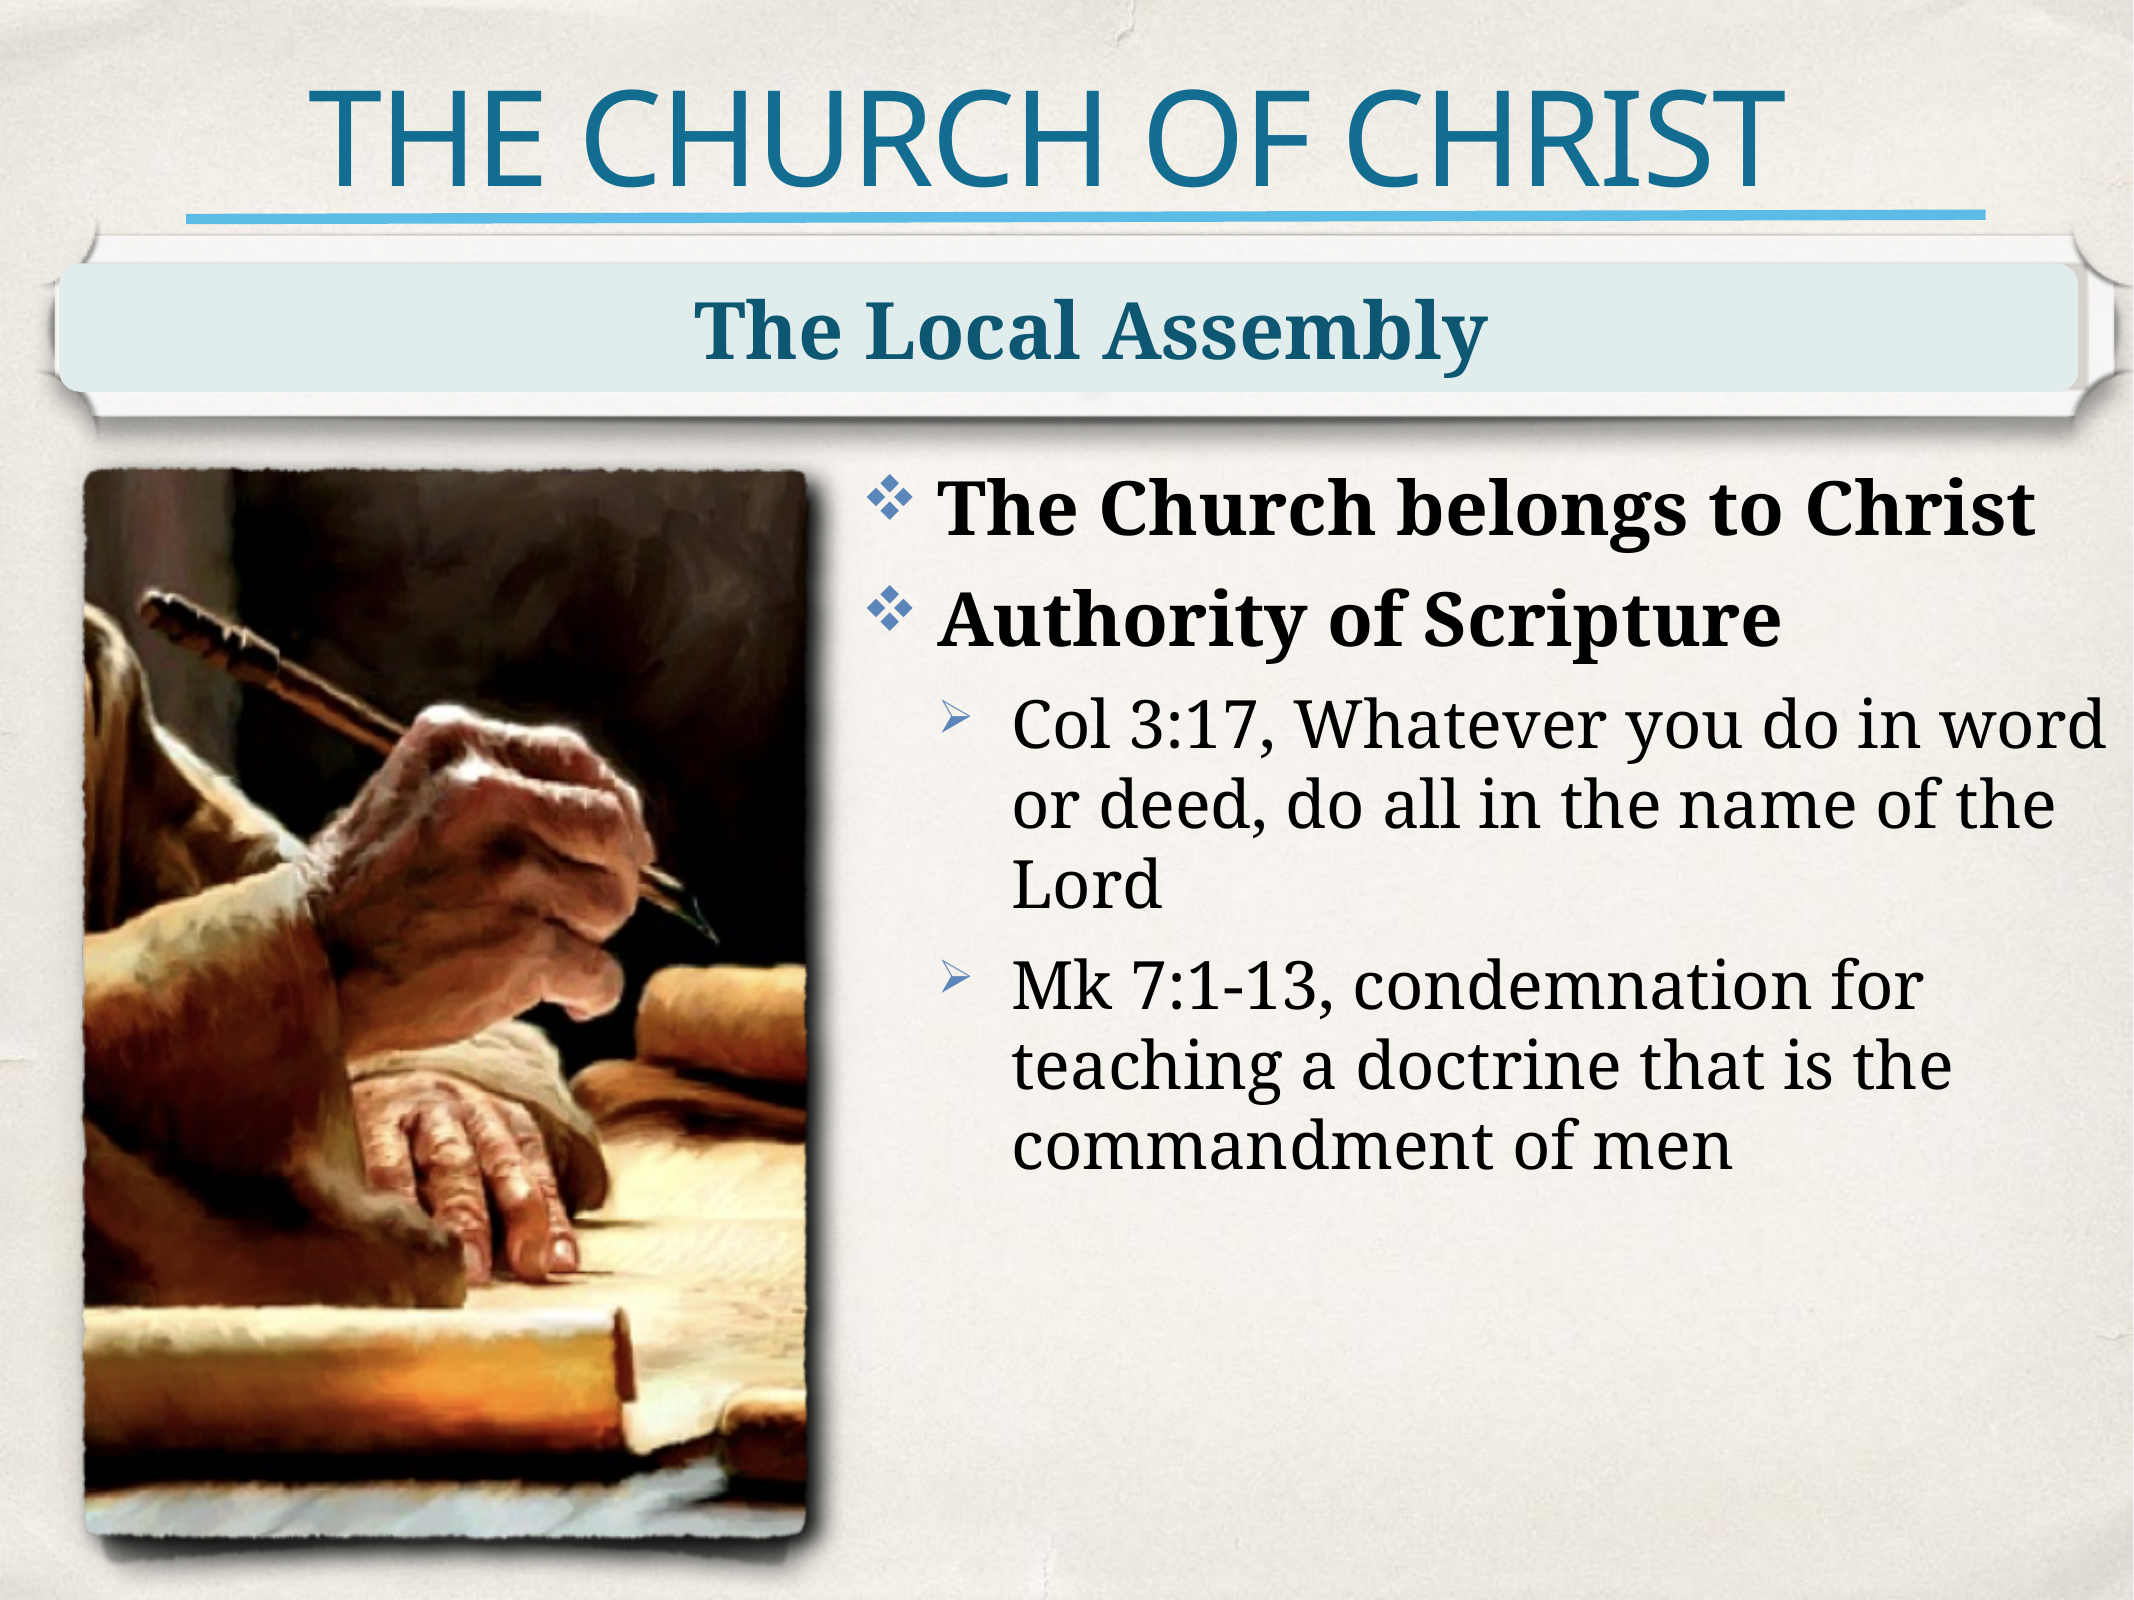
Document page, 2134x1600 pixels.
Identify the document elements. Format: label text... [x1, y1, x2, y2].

picture [0, 0, 2134, 1600]
list The Church belongs to Christ Authority of Scripture Col 3:17, Whatever you do in word or deed, do all in the name of the Lord Mk 7:1-13, condemnation for teaching a doctrine that is the commandment of men [852, 451, 2134, 1595]
title THE CHURCH OF CHRIST [49, 49, 2079, 218]
list The Local Assembly [69, 246, 2134, 410]
